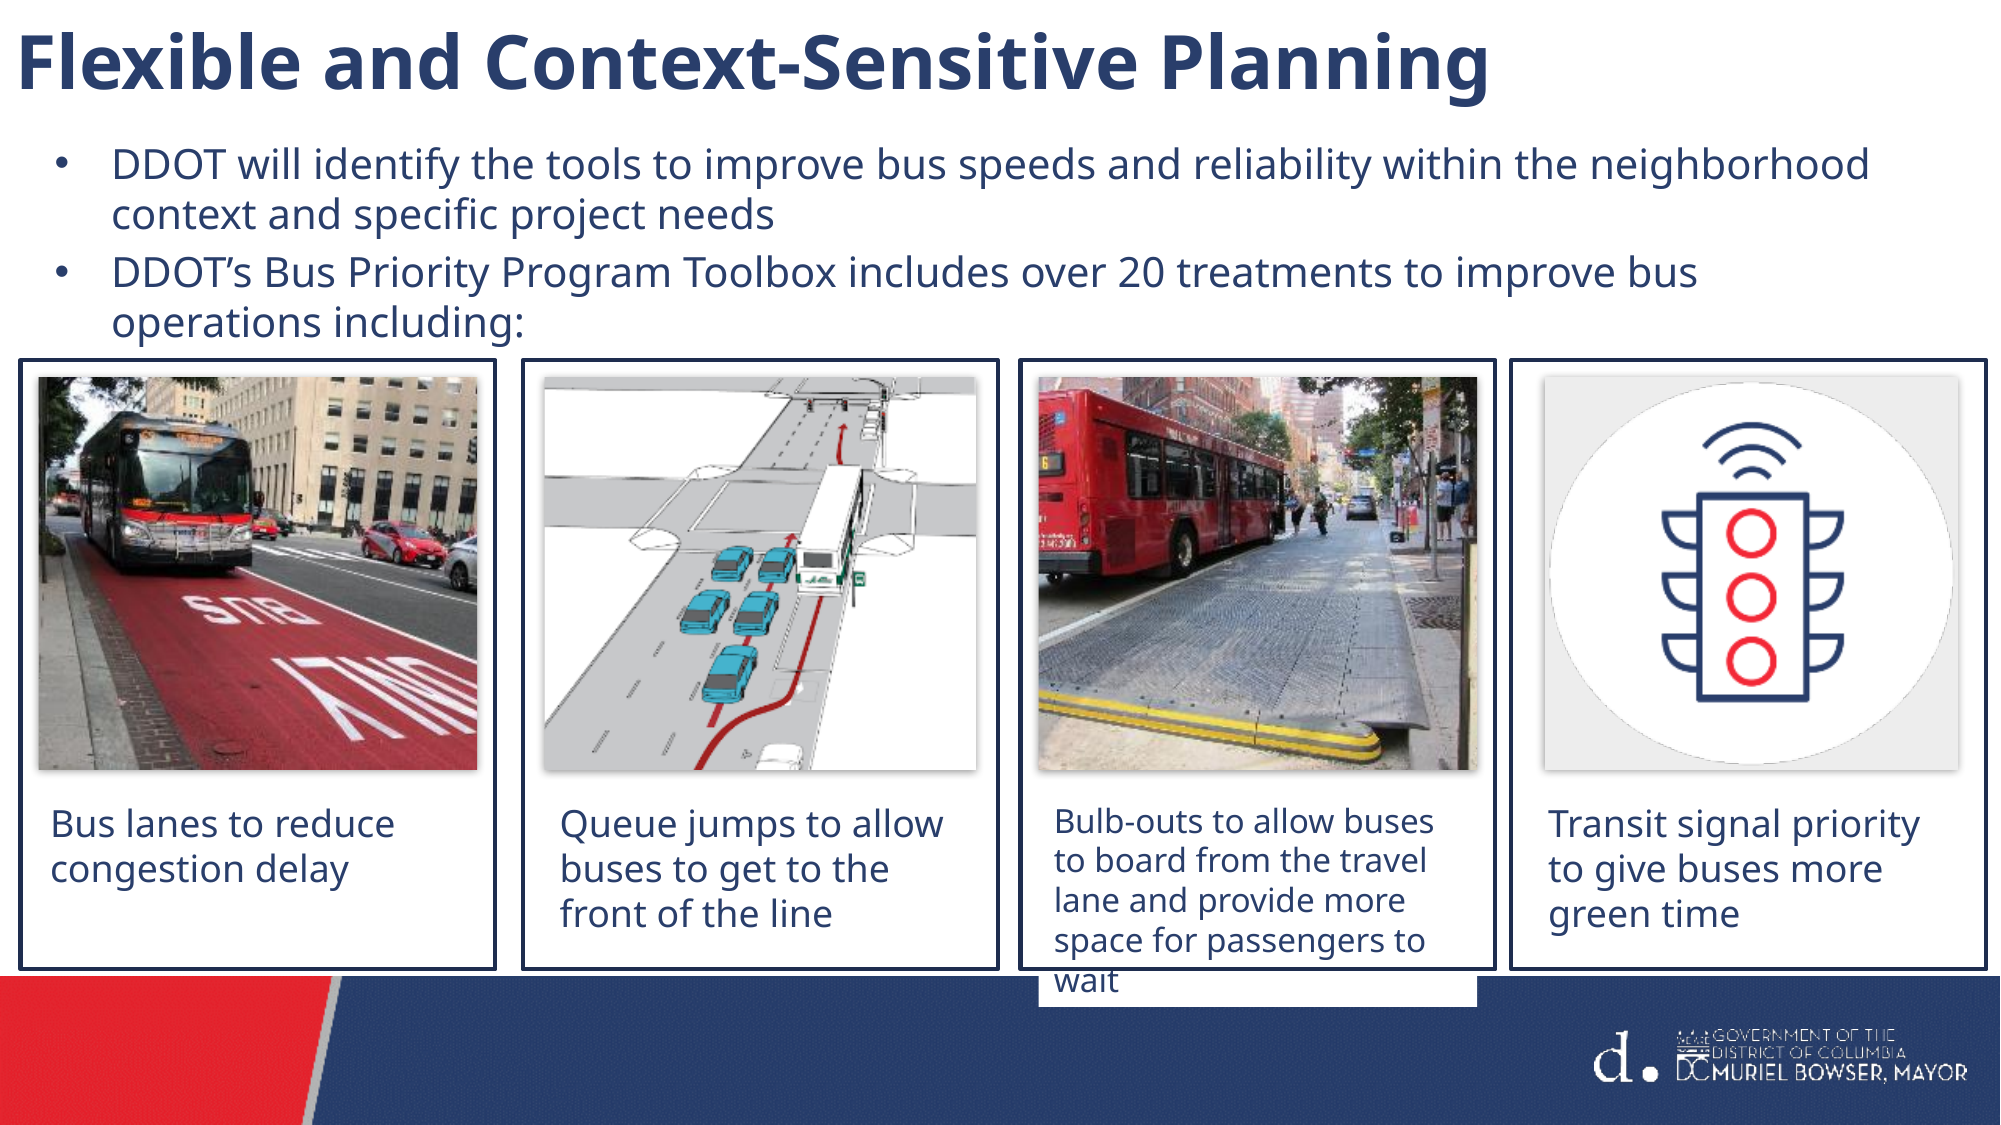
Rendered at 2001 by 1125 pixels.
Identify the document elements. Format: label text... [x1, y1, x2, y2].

picture [1544, 376, 1959, 770]
text_box Bulb-outs to allow buses to board from the travel lane and provide more space for passengers to wait [1037, 971, 1479, 1009]
picture [38, 376, 478, 770]
text_box [1018, 358, 1497, 971]
text_box DDOT will identify the tools to improve bus speeds and reliability within the neighborhood context and specific project needs DDOT’s Bus Priority Program Toolbox includes over 20 treatments to improve bus operations including: [39, 129, 1923, 376]
picture [1038, 376, 1478, 770]
picture [0, 976, 2000, 1125]
picture [544, 376, 977, 770]
text_box Flexible and Context-Sensitive Planning [0, 1, 2000, 118]
text_box [1509, 358, 1988, 971]
text_box [521, 358, 1000, 971]
text_box [18, 358, 497, 971]
